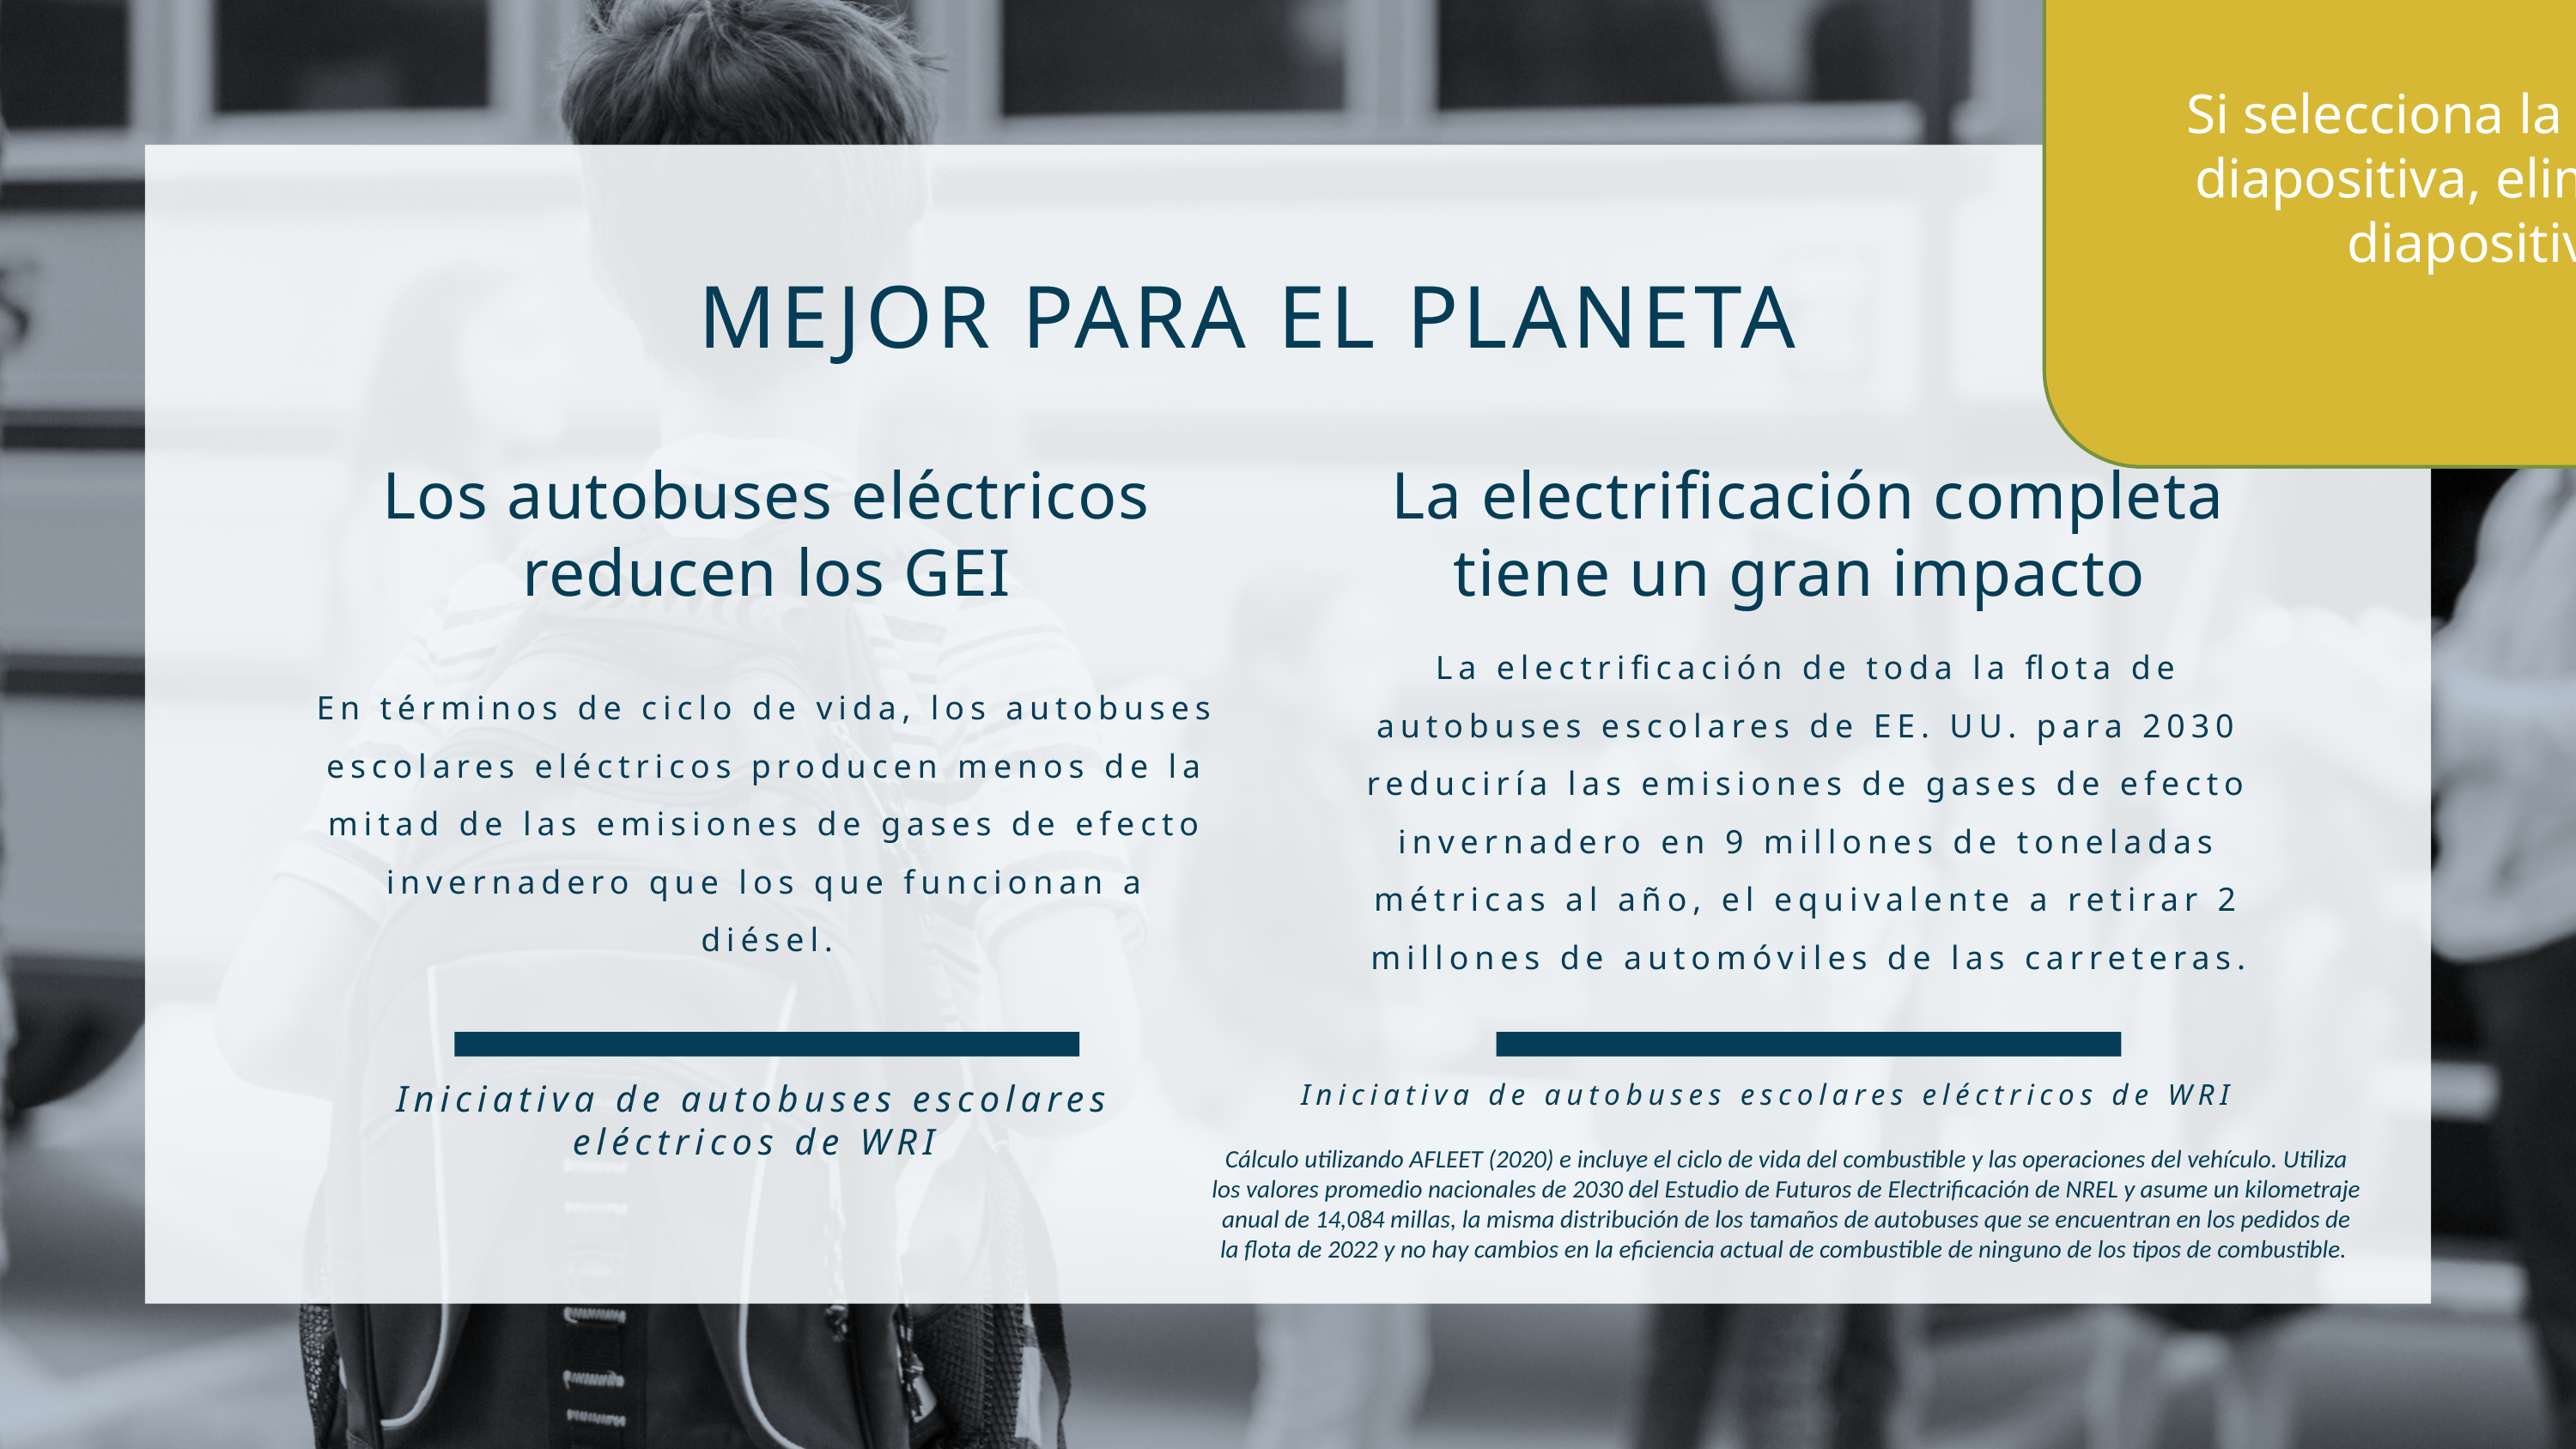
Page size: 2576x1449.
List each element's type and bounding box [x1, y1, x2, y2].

text_box [1354, 454, 2263, 1057]
picture [0, 0, 2576, 1449]
text_box [313, 454, 1222, 1057]
